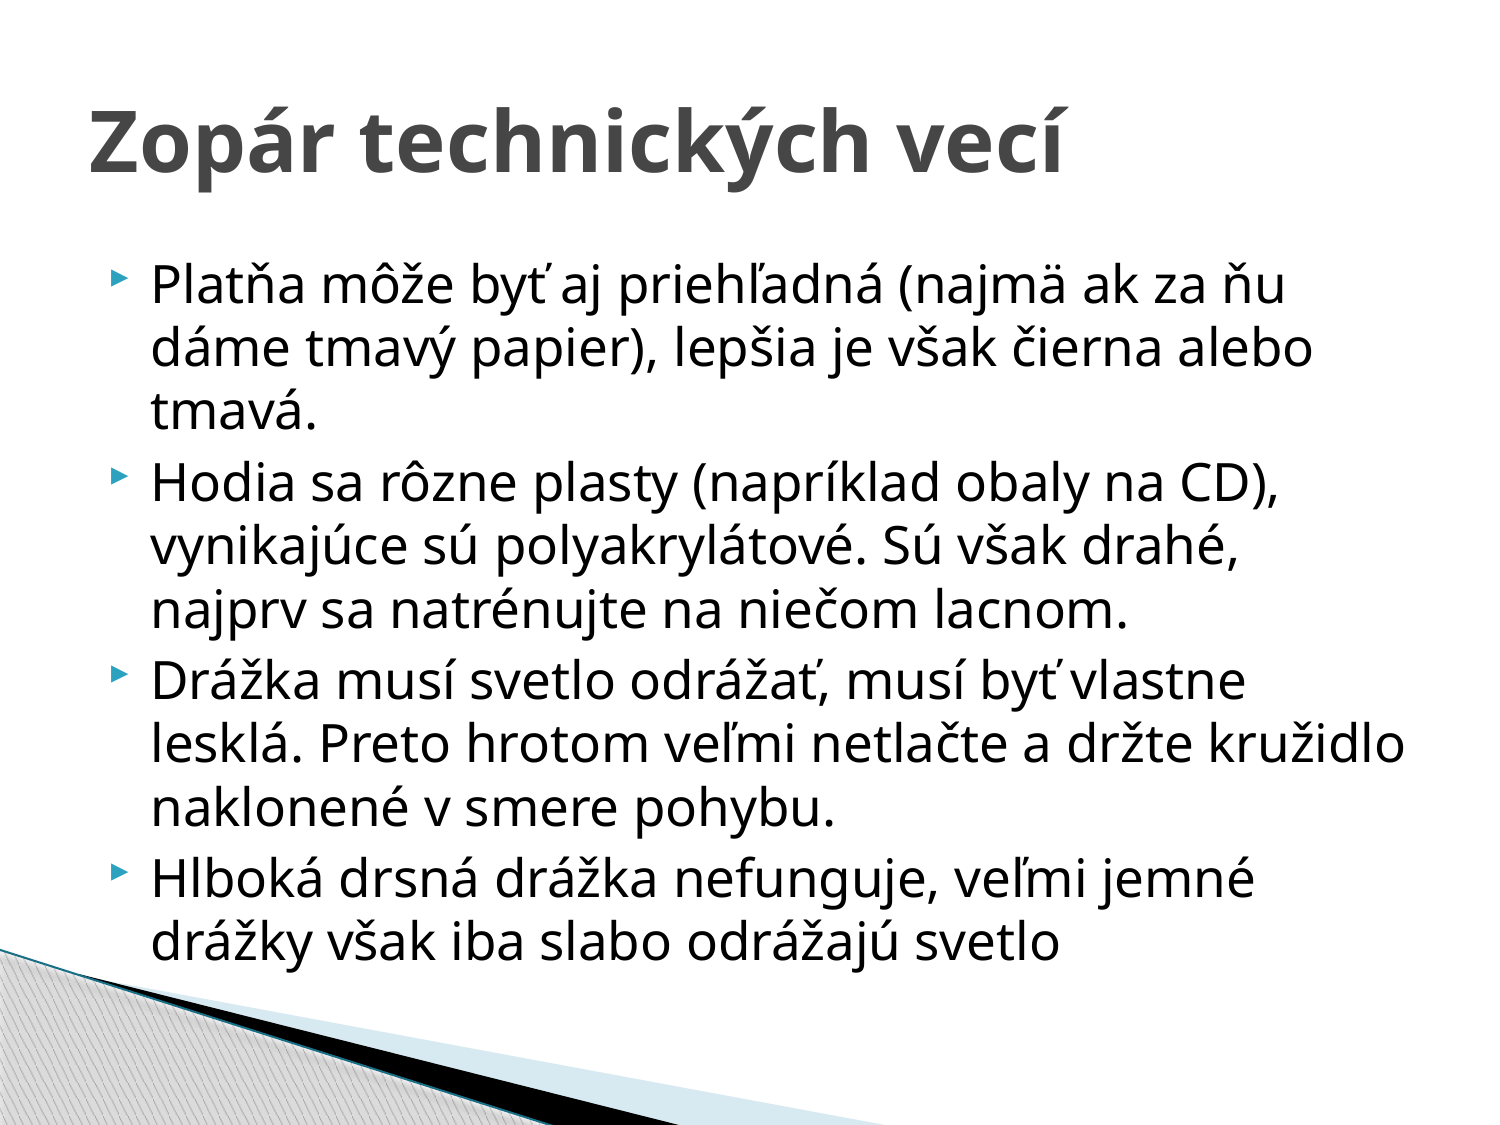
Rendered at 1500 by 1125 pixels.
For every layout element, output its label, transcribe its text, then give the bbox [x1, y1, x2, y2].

list Platňa môže byť aj priehľadná (najmä ak za ňu dáme tmavý papier), lepšia je však čierna alebo tmavá. Hodia sa rôzne plasty (napríklad obaly na CD), vynikajúce sú polyakrylátové. Sú však drahé, najprv sa natrénujte na niečom lacnom. Drážka musí svetlo odrážať, musí byť vlastne lesklá. Preto hrotom veľmi netlačte a držte kružidlo naklonené v smere pohybu. Hlboká drsná drážka nefunguje, veľmi jemné drážky však iba slabo odrážajú svetlo [75, 243, 1425, 986]
title Zopár technických vecí [75, 45, 1425, 233]
